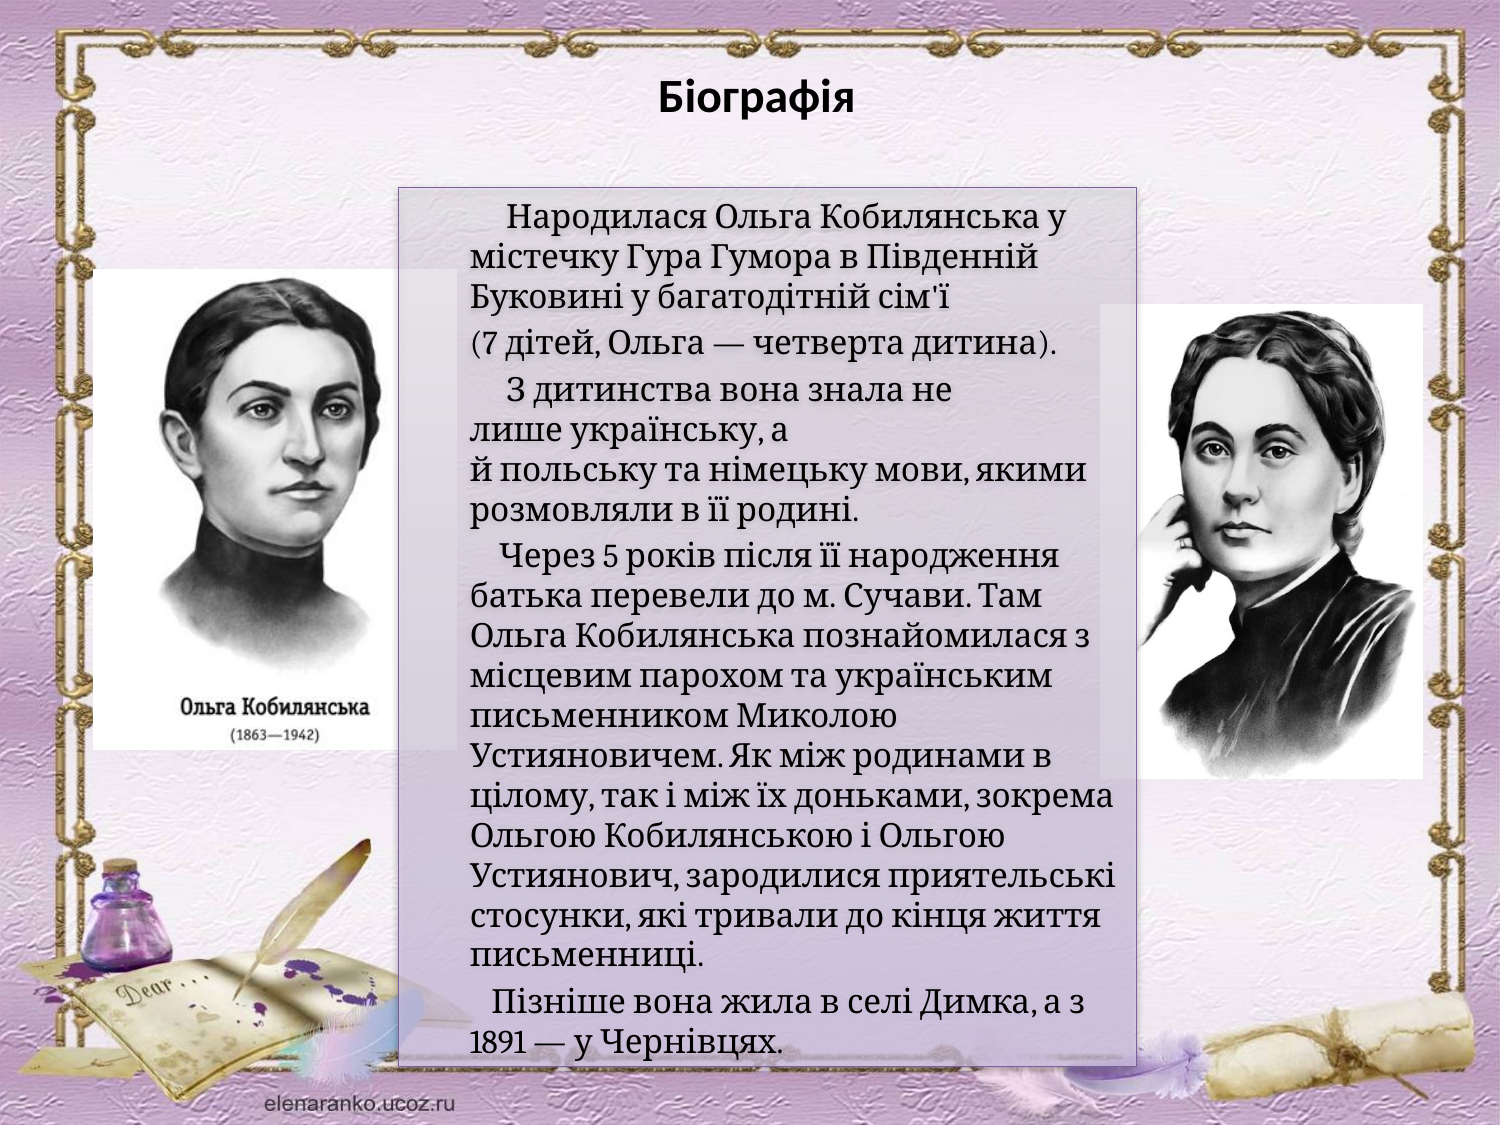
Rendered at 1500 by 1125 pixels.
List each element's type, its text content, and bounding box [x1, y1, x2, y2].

list Народилася Ольга Кобилянська у містечку Гура Гумора в Південній Буковині у багатодітній сім'ї (7 дітей, Ольга — четверта дитина). З дитинства вона знала не лише українську, а й польську та німецьку мови, якими розмовляли в її родині. Через 5 років після її народження батька перевели до м. Сучави. Там Ольга Кобилянська познайомилася з місцевим парохом та українським письменником Миколою Устияновичем. Як між родинами в цілому, так і між їх доньками, зокрема Ольгою Кобилянською і Ольгою Устиянович, зародилися приятельські стосунки, які тривали до кінця життя письменниці. Пізніше вона жила в селі Димка, а з 1891 — у Чернівцях. [398, 187, 1137, 1067]
picture [0, 0, 1500, 1125]
title Біографія [82, 0, 1432, 188]
